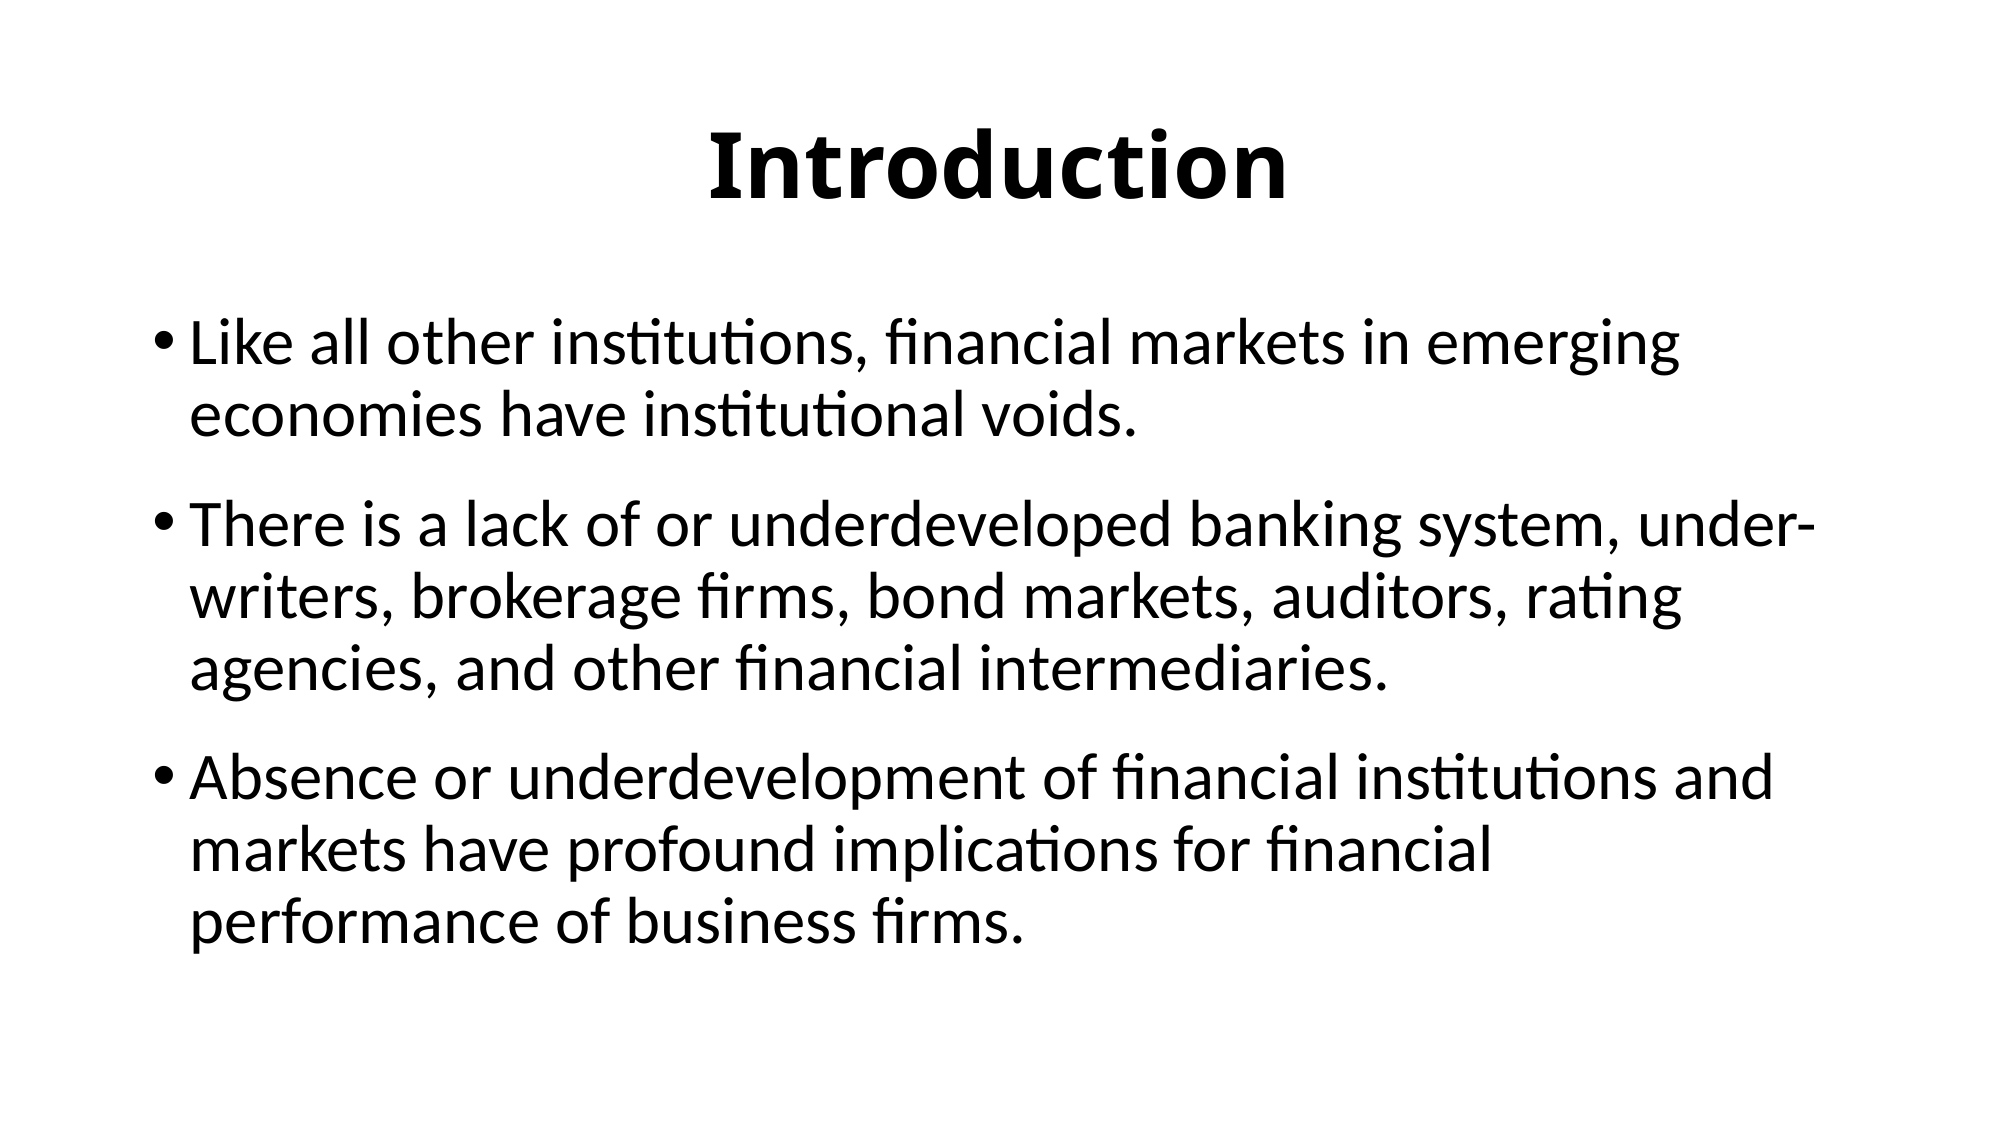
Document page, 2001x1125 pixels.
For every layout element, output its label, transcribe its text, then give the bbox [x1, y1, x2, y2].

title Introduction [0, 59, 2000, 278]
list Like all other institutions, financial markets in emerging economies have institutional voids. There is a lack of or underdeveloped banking system, under-writers, brokerage firms, bond markets, auditors, rating agencies, and other financial intermediaries. Absence or underdevelopment of financial institutions and markets have profound implications for financial performance of business firms. [137, 299, 1863, 1014]
